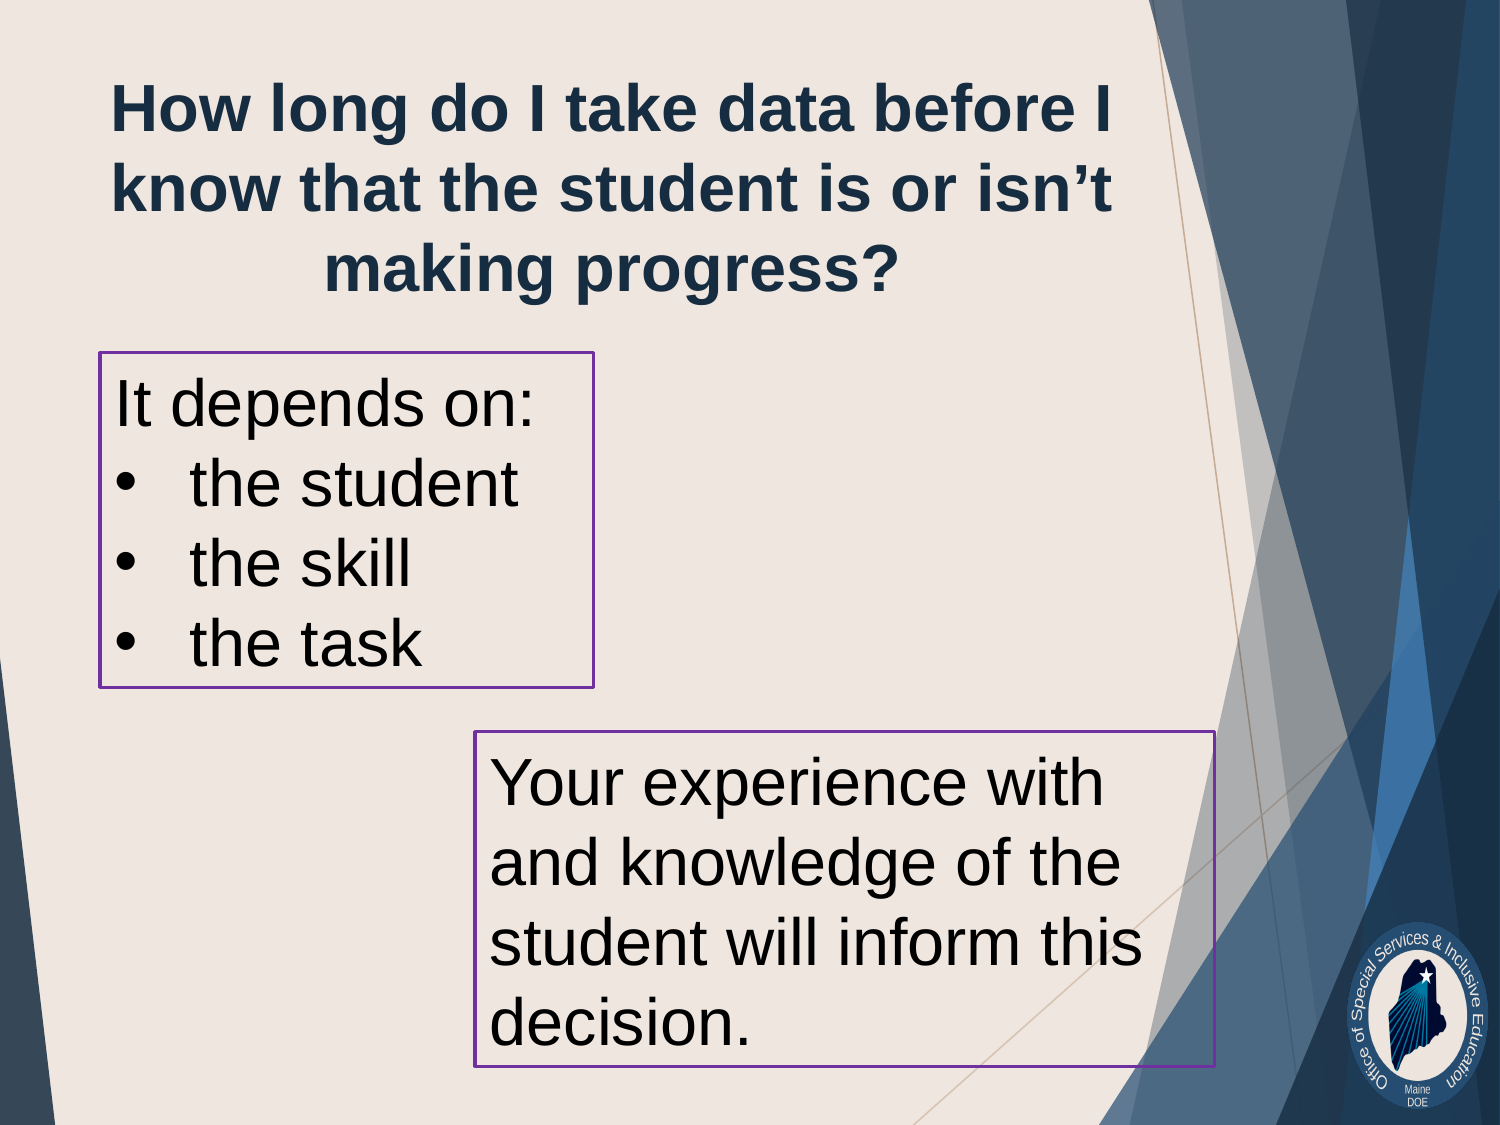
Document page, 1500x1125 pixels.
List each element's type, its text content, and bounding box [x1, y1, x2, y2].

picture [1343, 918, 1490, 1113]
text_box It depends on: the student the skill the task [99, 352, 594, 688]
text_box How long do I take data before I know that the student is or isn’t making progress? [37, 74, 1188, 313]
text_box Your experience with and knowledge of the student will inform this decision. [474, 731, 1215, 1067]
